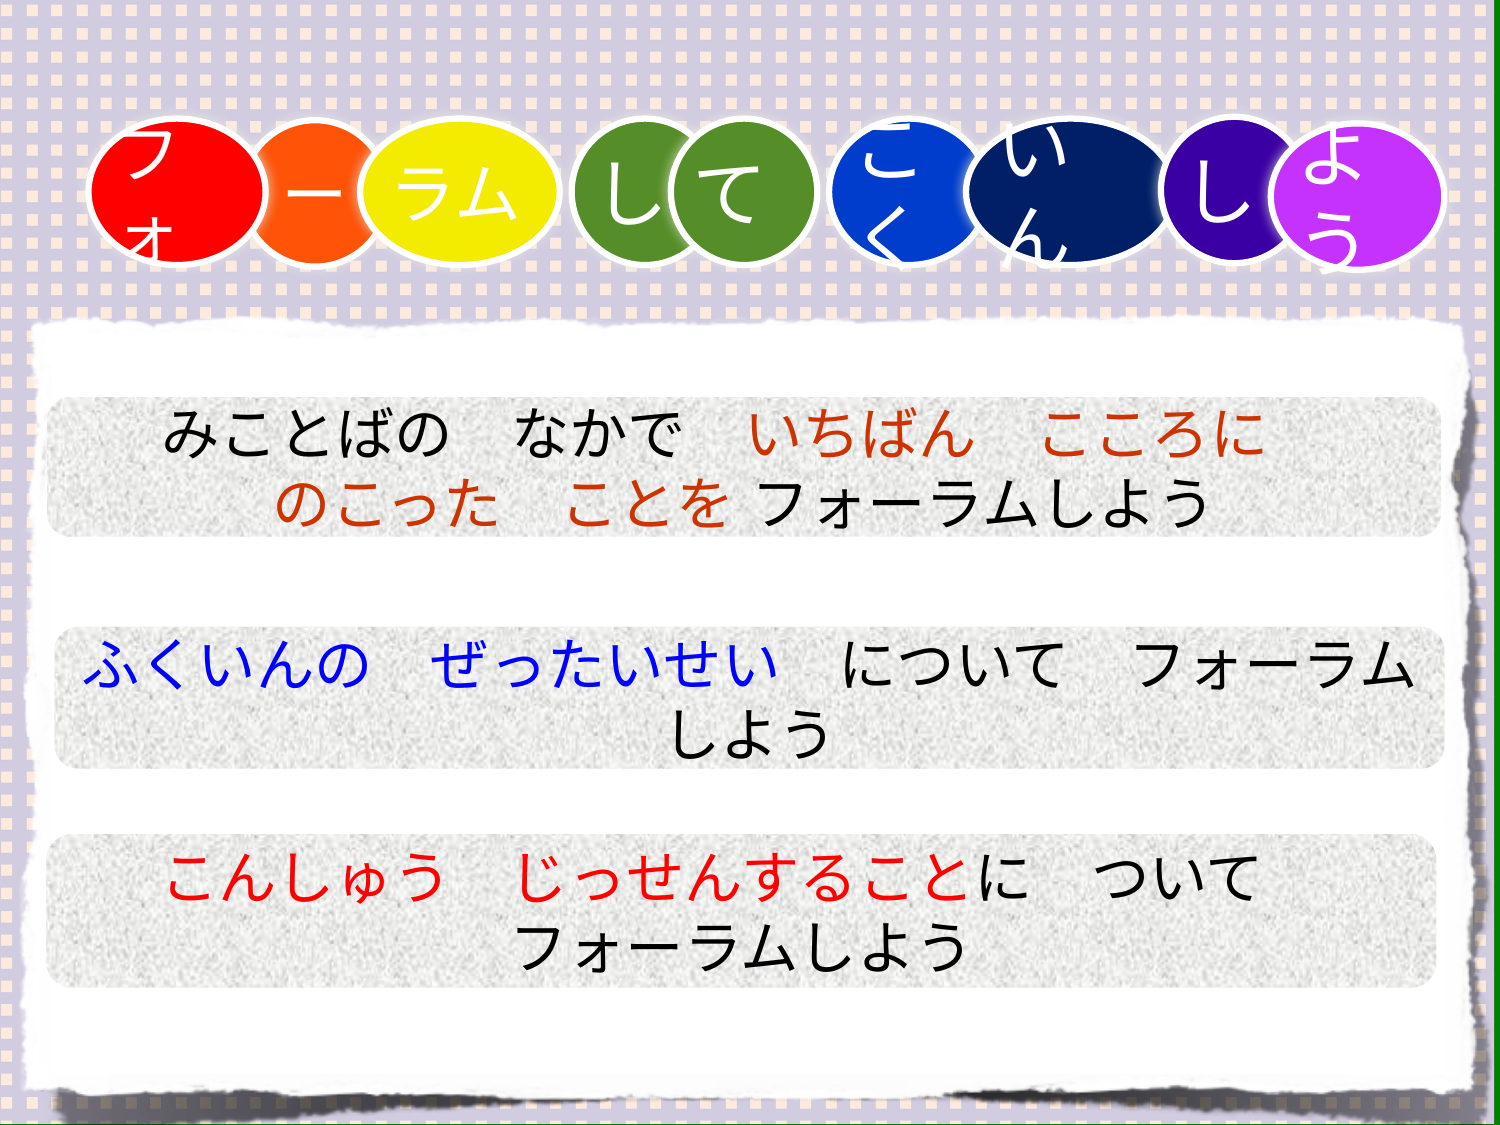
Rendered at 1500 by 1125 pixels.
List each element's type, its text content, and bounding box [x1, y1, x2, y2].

text_box ー [257, 120, 372, 267]
text_box いん [966, 118, 1161, 266]
text_box こく [829, 118, 974, 266]
text_box よう [1270, 123, 1445, 270]
text_box し [571, 118, 687, 266]
text_box [0, 0, 1495, 300]
text_box て [670, 118, 818, 266]
text_box し [1160, 116, 1287, 264]
text_box フォ [88, 118, 266, 266]
text_box ラム [360, 118, 560, 266]
picture [0, 302, 1500, 1125]
